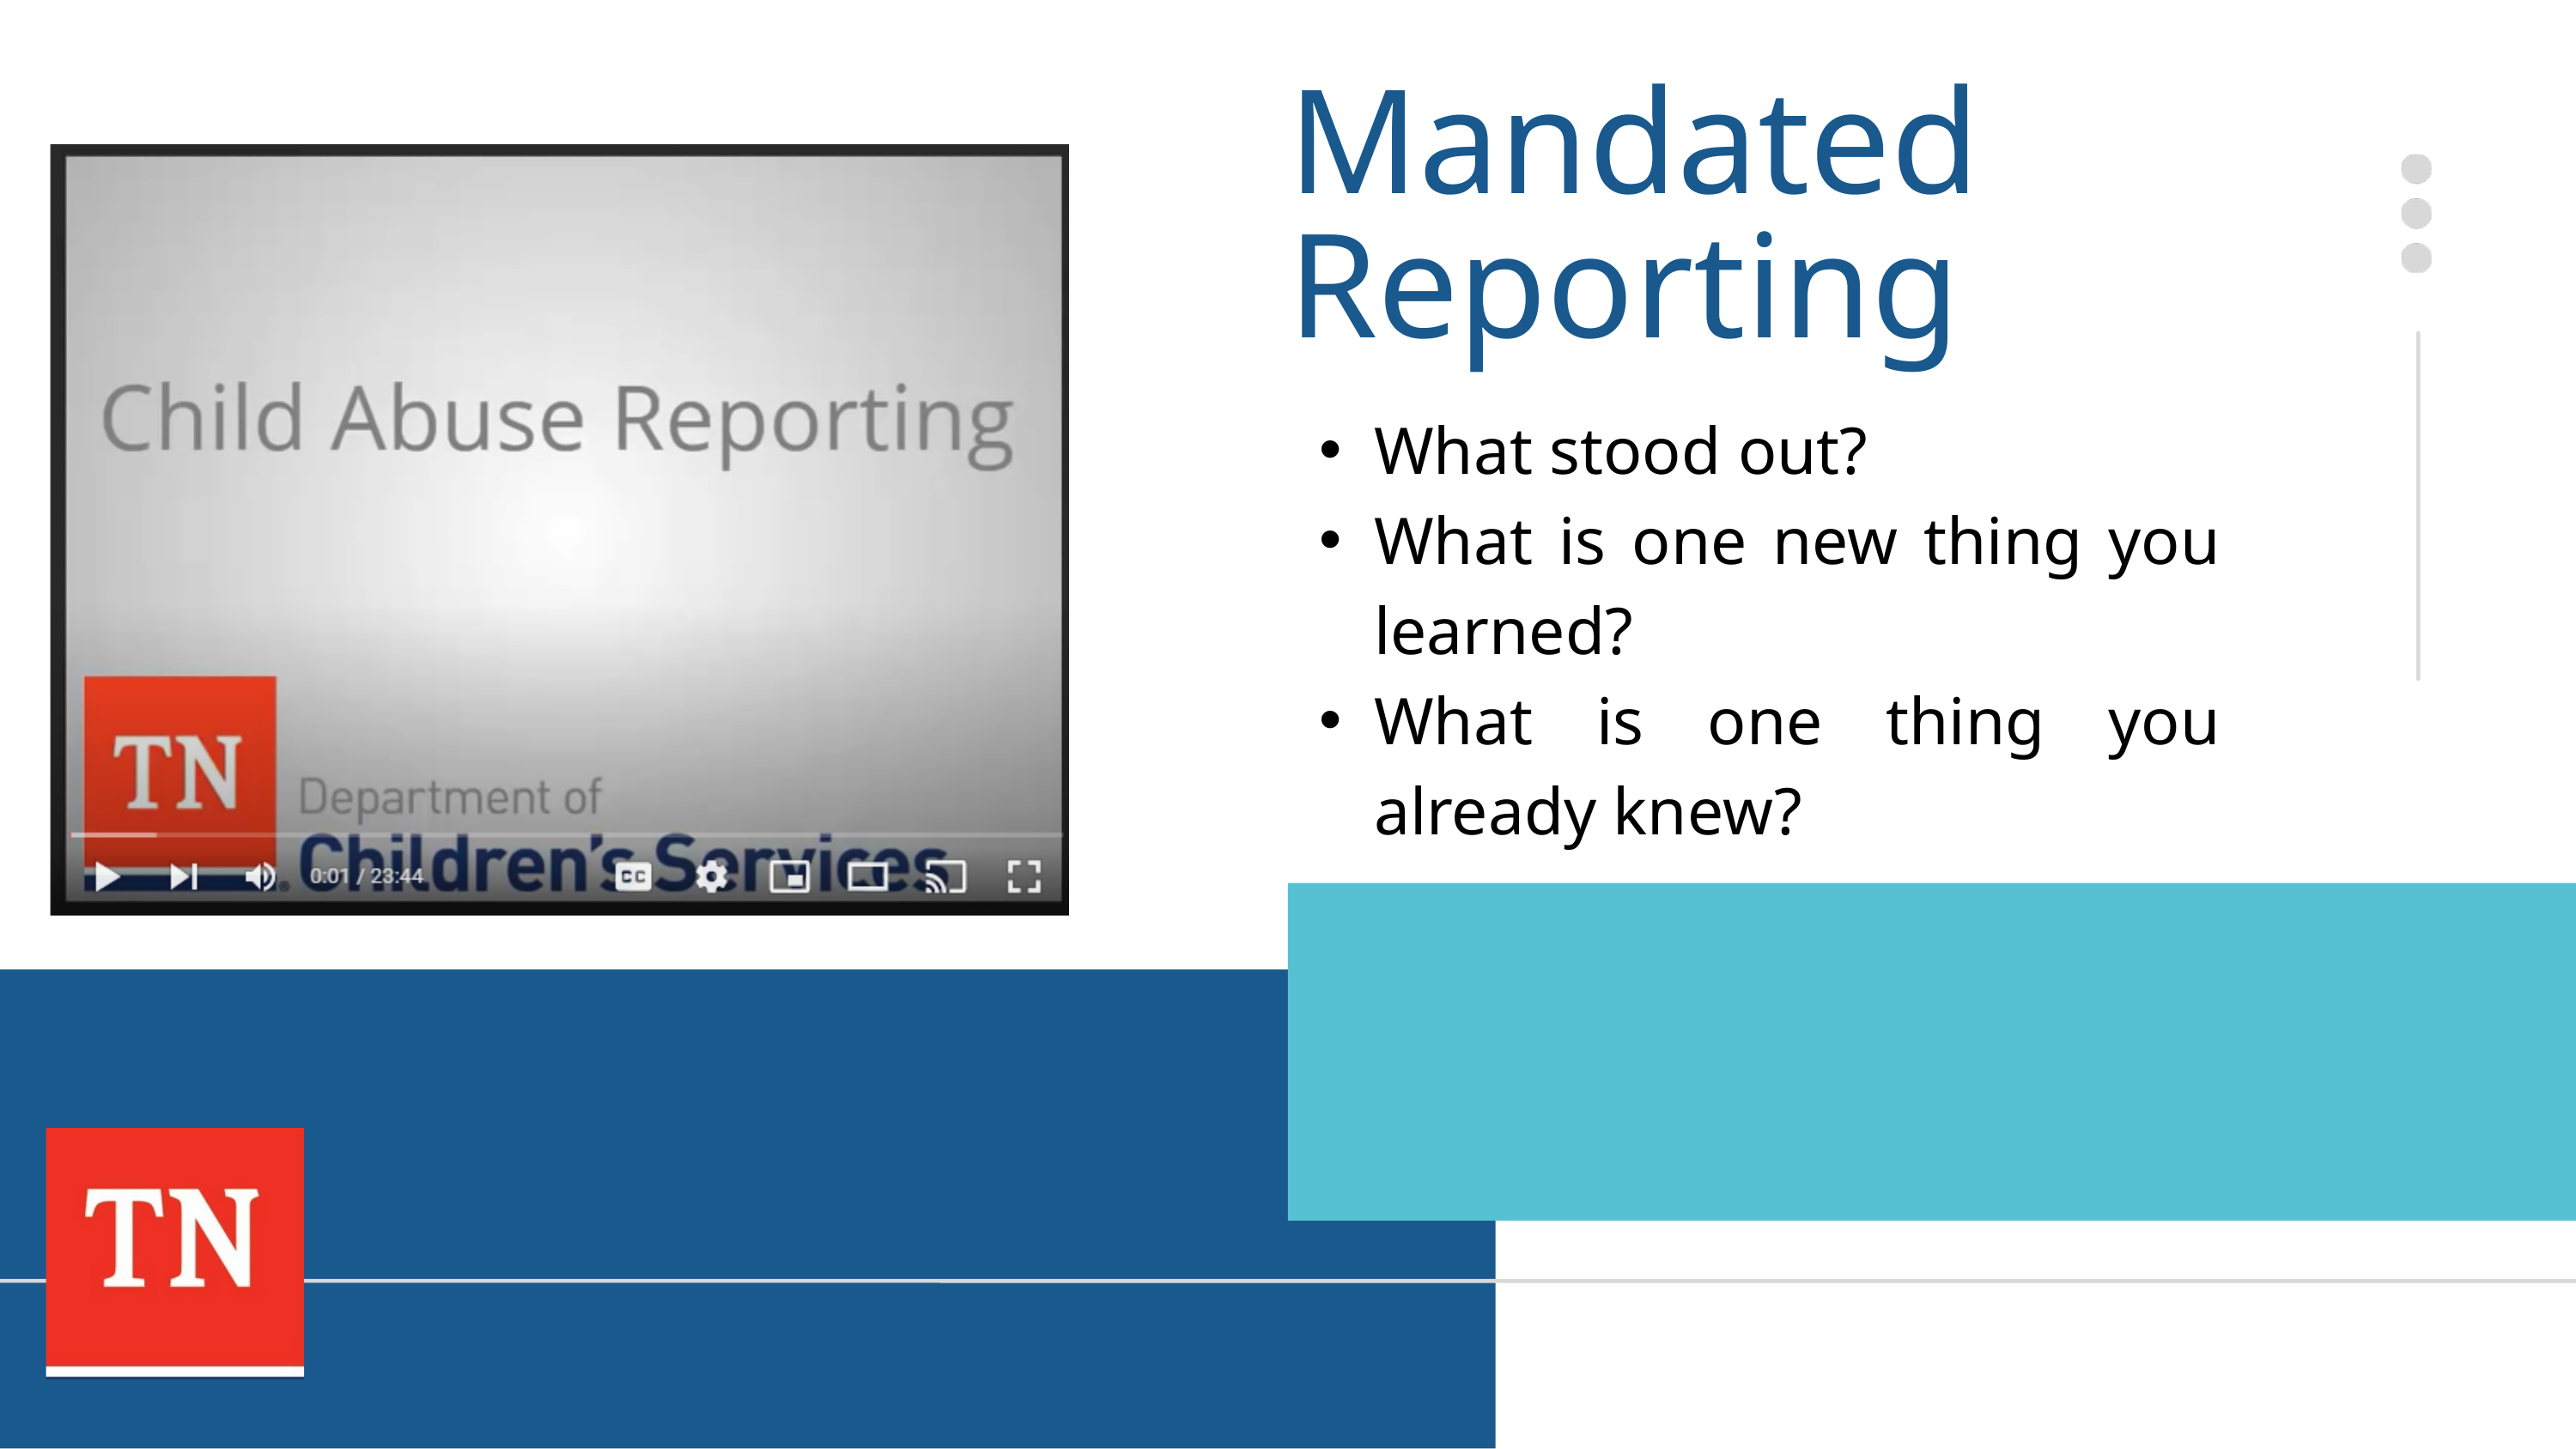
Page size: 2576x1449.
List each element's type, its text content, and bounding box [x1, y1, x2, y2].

text_box What stood out? What is one new thing you learned? What is one thing you already knew? [1264, 397, 2221, 938]
text_box [1287, 882, 2576, 1221]
picture [46, 1128, 305, 1379]
text_box [0, 969, 1496, 1281]
picture [2356, 155, 2476, 272]
text_box [0, 1282, 1496, 1449]
picture [46, 144, 1070, 922]
text_box Mandated Reporting [1287, 77, 2366, 367]
